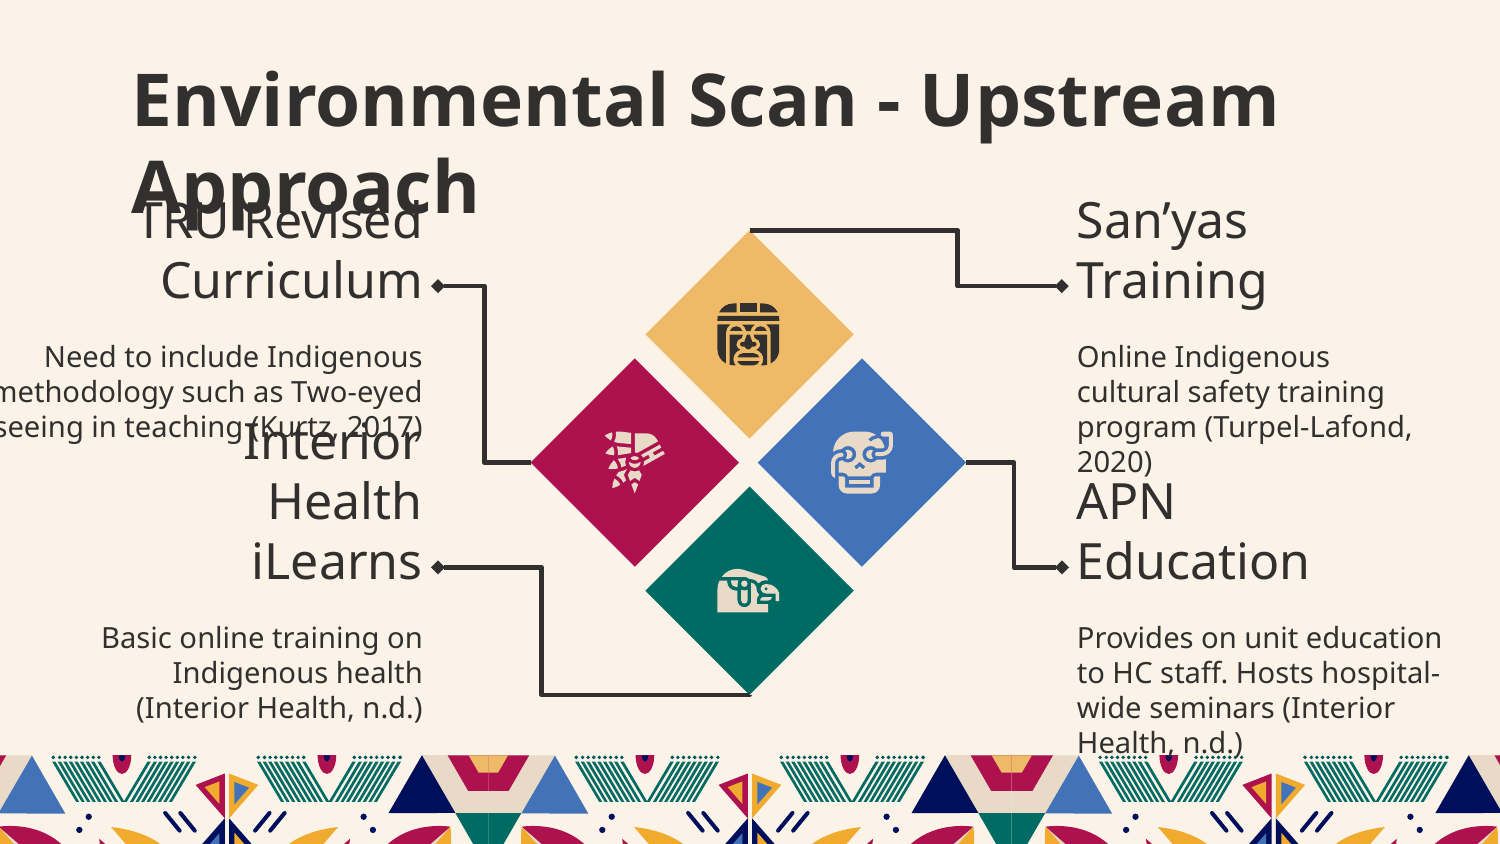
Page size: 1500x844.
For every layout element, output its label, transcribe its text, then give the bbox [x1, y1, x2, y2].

text_box San’yas Training [1061, 248, 1388, 323]
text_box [965, 462, 1063, 568]
text_box Online Indigenous cultural safety training program (Turpel-Lafond, 2020) [1061, 323, 1447, 414]
text_box [757, 358, 965, 567]
text_box TRU Revised Curriculum [112, 248, 438, 324]
text_box [645, 231, 854, 439]
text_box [717, 303, 780, 366]
text_box APN Education [1061, 529, 1388, 604]
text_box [604, 431, 666, 494]
text_box Basic online training on Indigenous health (Interior Health, n.d.) [77, 604, 432, 695]
text_box [535, 358, 740, 565]
title Environmental Scan - Upstream Approach [116, 38, 1381, 133]
text_box Provides on unit education to HC staff. Hosts hospital-wide seminars (Interior Health, n.d.) [1061, 604, 1493, 695]
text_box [437, 567, 750, 696]
text_box Interior Health iLearns [112, 529, 438, 604]
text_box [830, 431, 894, 494]
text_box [877, 101, 934, 415]
text_box Need to include Indigenous methodology such as Two-eyed seeing in teaching (Kurtz, 2017) [0, 323, 432, 414]
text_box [437, 285, 531, 463]
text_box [753, 568, 780, 613]
text_box [671, 486, 854, 690]
